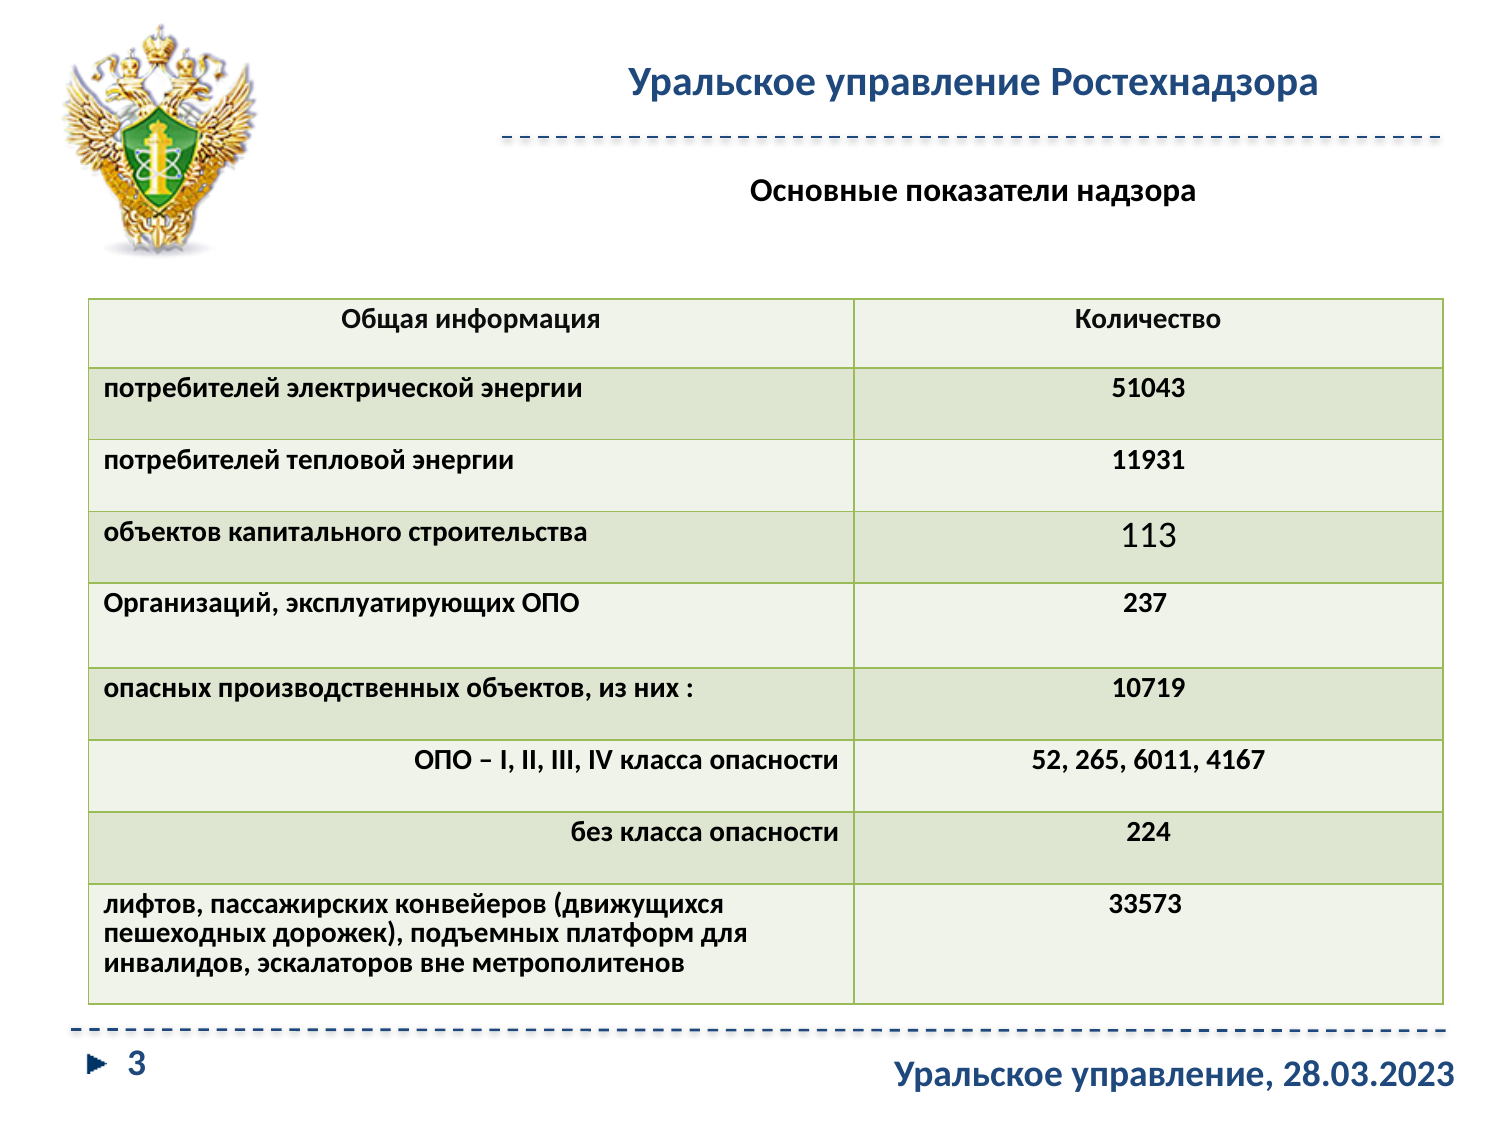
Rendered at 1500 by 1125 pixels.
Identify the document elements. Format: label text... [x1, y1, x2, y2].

table_cell потребителей электрической энергии [89, 369, 853, 439]
table_cell объектов капитального строительства [89, 512, 853, 582]
table_cell 52, 265, 6011, 4167 [855, 741, 1442, 811]
picture [80, 1047, 107, 1074]
table_cell 224 [855, 813, 1442, 883]
table_cell опасных производственных объектов, из них : [89, 669, 853, 739]
text_box 3 [65, 1030, 162, 1091]
table_cell без класса опасности [89, 813, 853, 883]
table_cell потребителей тепловой энергии [89, 440, 853, 511]
table_cell 11931 [855, 440, 1442, 511]
table_cell Организаций, эксплуатирующих ОПО [89, 584, 853, 667]
table_cell 237 [855, 584, 1442, 667]
table_header Общая информация [89, 300, 853, 367]
picture [60, 23, 262, 259]
table_cell ОПО – I, II, III, IV класса опасности [89, 741, 853, 811]
text_box Уральское управление Ростехнадзора [474, 46, 1474, 111]
text_box Уральское управление, 28.03.2023 [879, 1041, 1471, 1102]
table_cell 10719 [855, 669, 1442, 739]
table_cell 51043 [855, 369, 1442, 439]
table_cell 33573 [855, 885, 1442, 1003]
table_cell лифтов, пассажирских конвейеров (движущихся пешеходных дорожек), подъемных платформ для инвалидов, эскалаторов вне метрополитенов [89, 885, 853, 1003]
text_box Основные показатели надзора [501, 160, 1446, 216]
table_header Количество [855, 300, 1442, 367]
table_cell 113 [855, 512, 1442, 582]
